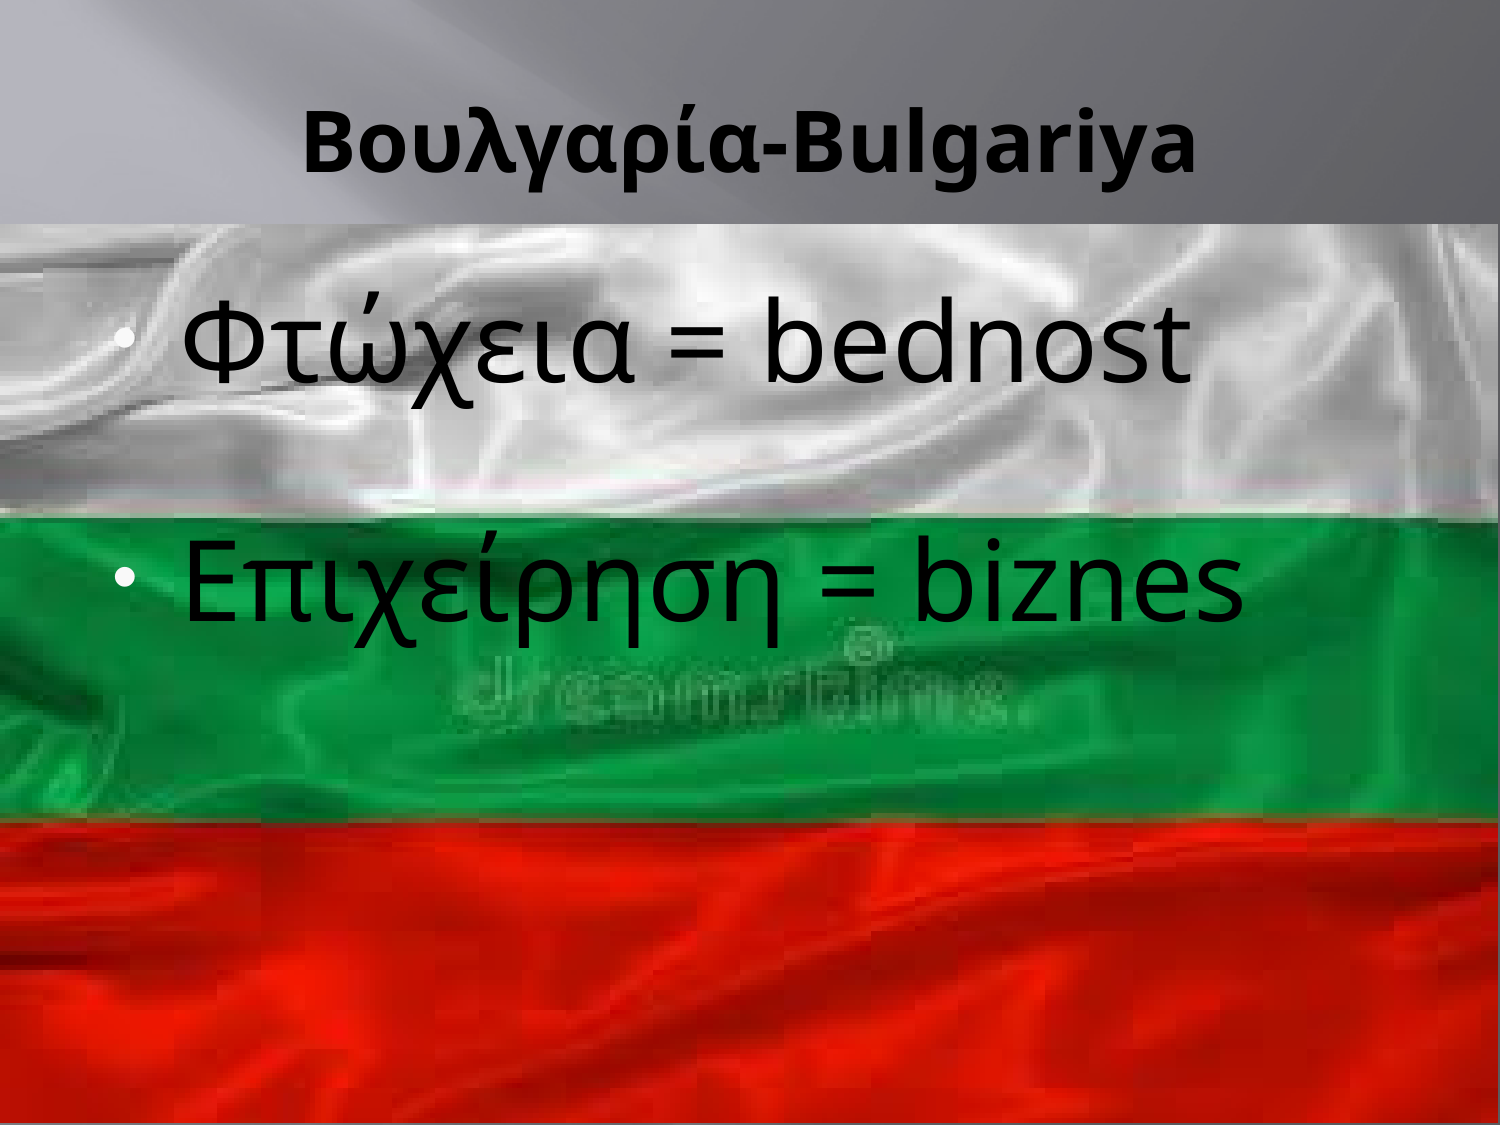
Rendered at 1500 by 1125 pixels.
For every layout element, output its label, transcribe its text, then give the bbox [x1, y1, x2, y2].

picture [0, 224, 1498, 1123]
title Βουλγαρία-Bulgariya [75, 45, 1425, 224]
